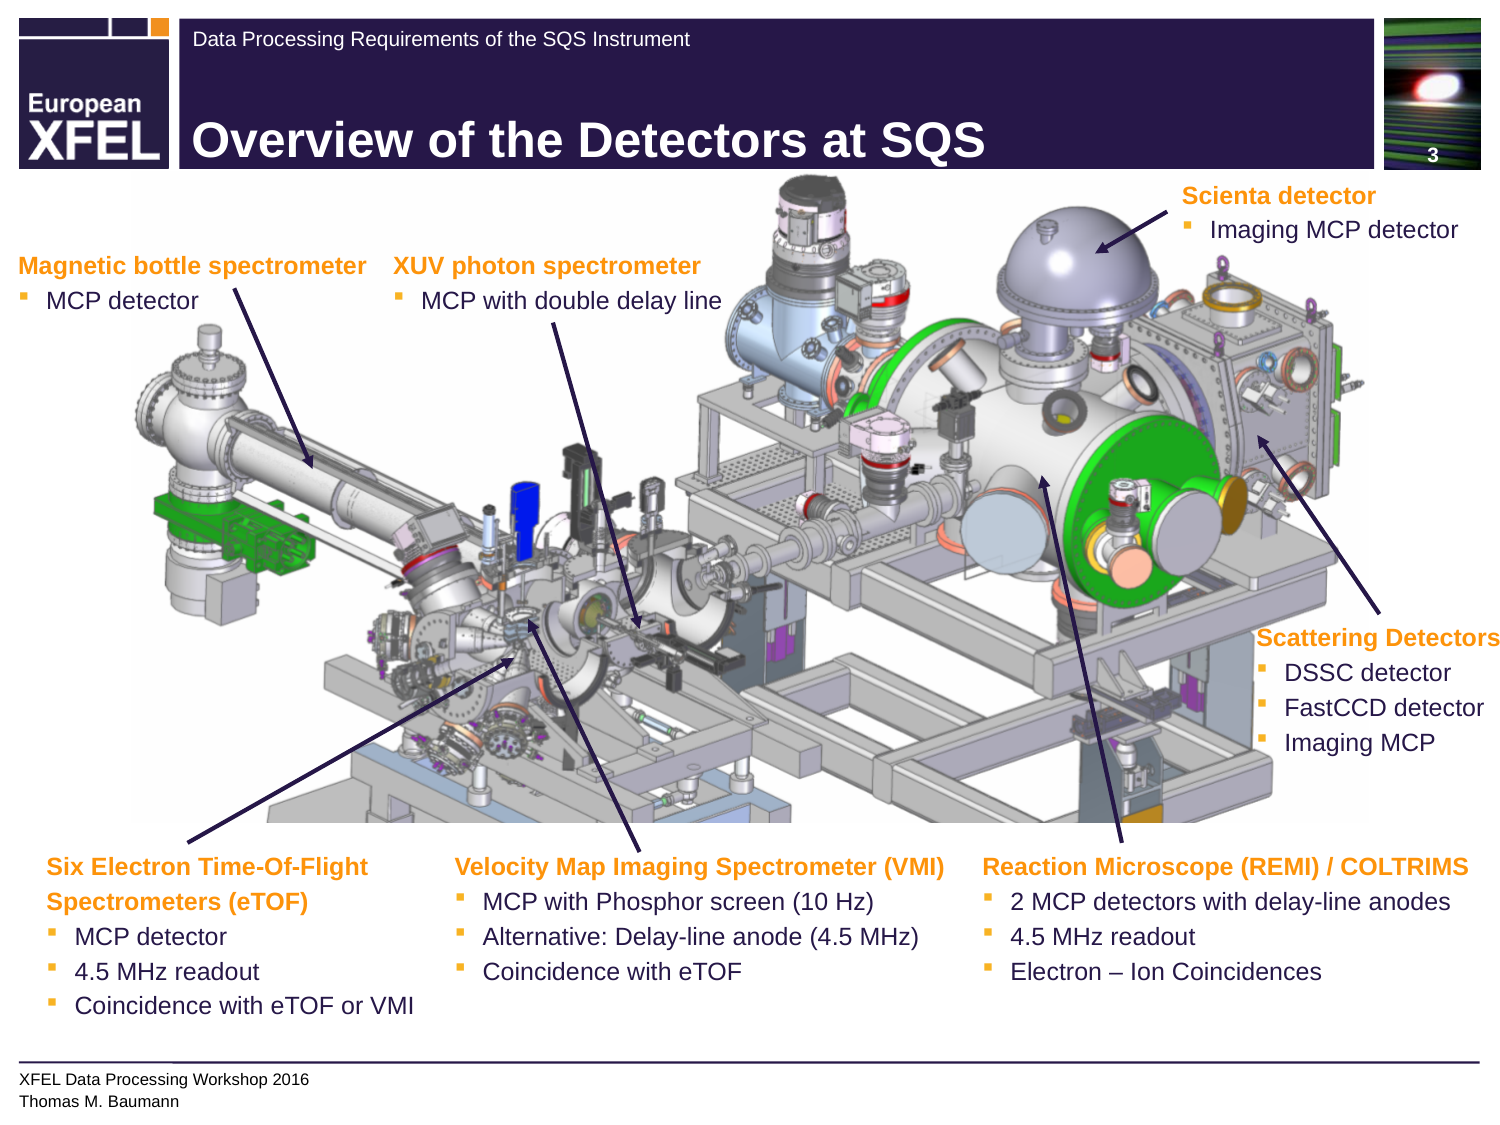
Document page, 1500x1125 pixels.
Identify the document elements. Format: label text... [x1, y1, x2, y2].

text_box Magnetic bottle spectrometer MCP detector [3, 242, 126, 322]
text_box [1257, 434, 1380, 615]
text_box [527, 618, 640, 853]
picture [19, 18, 169, 169]
title Overview of the Detectors at SQS [179, 50, 1375, 168]
text_box Six Electron Time-Of-Flight Spectrometers (eTOF) MCP detector 4.5 MHz readout Coincidence with eTOF or VMI [31, 842, 437, 1028]
text_box Velocity Map Imaging Spectrometer (VMI) MCP with Phosphor screen (10 Hz) Alternative: Delay-line anode (4.5 MHz) Coincidence with eTOF [439, 842, 966, 993]
text_box Scattering Detectors DSSC detector FastCCD detector Imaging MCP [1374, 614, 1500, 764]
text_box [187, 657, 515, 844]
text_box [552, 322, 640, 630]
text_box Scienta detector Imaging MCP detector [1370, 171, 1490, 252]
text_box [1041, 474, 1123, 844]
text_box Reaction Microscope (REMI) / COLTRIMS 2 MCP detectors with delay-line anodes 4.5 MHz readout Electron – Ion Coincidences [967, 842, 1494, 993]
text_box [233, 288, 313, 470]
picture [1384, 18, 1481, 170]
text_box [1094, 212, 1168, 254]
picture [131, 171, 1369, 823]
